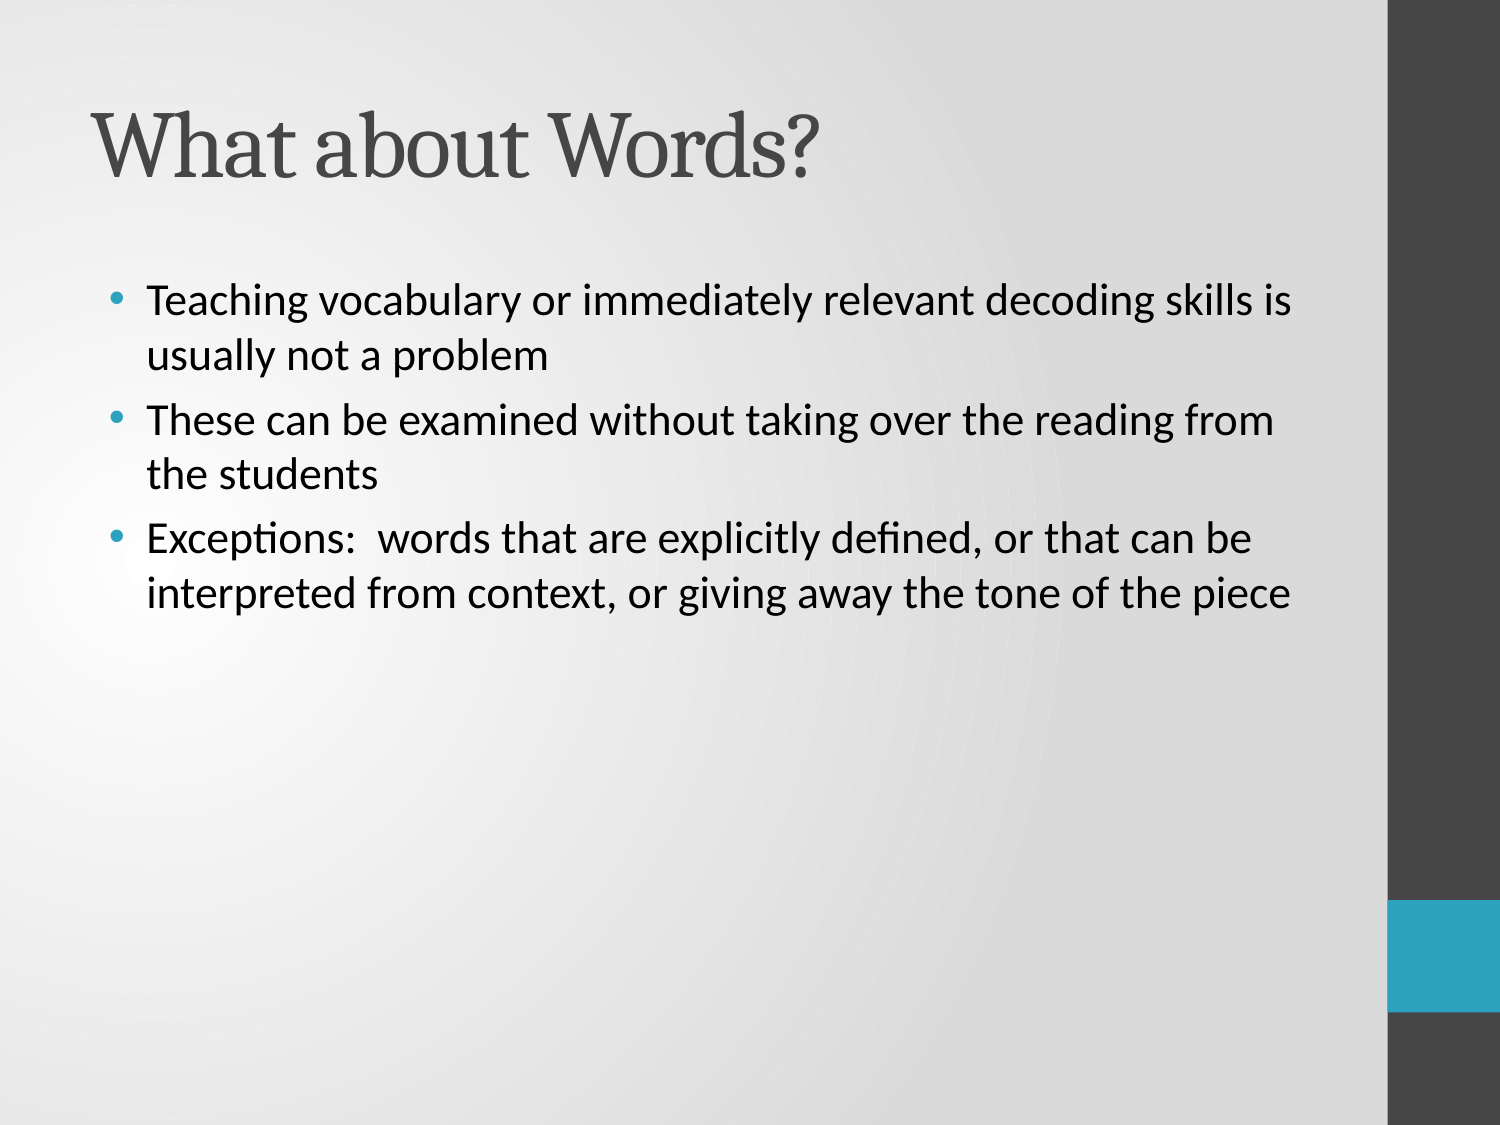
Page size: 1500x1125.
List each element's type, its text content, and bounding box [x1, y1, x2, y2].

list Teaching vocabulary or immediately relevant decoding skills is usually not a problem These can be examined without taking over the reading from the students Exceptions: words that are explicitly defined, or that can be interpreted from context, or giving away the tone of the piece [75, 262, 1325, 1050]
title What about Words? [75, 45, 1325, 233]
